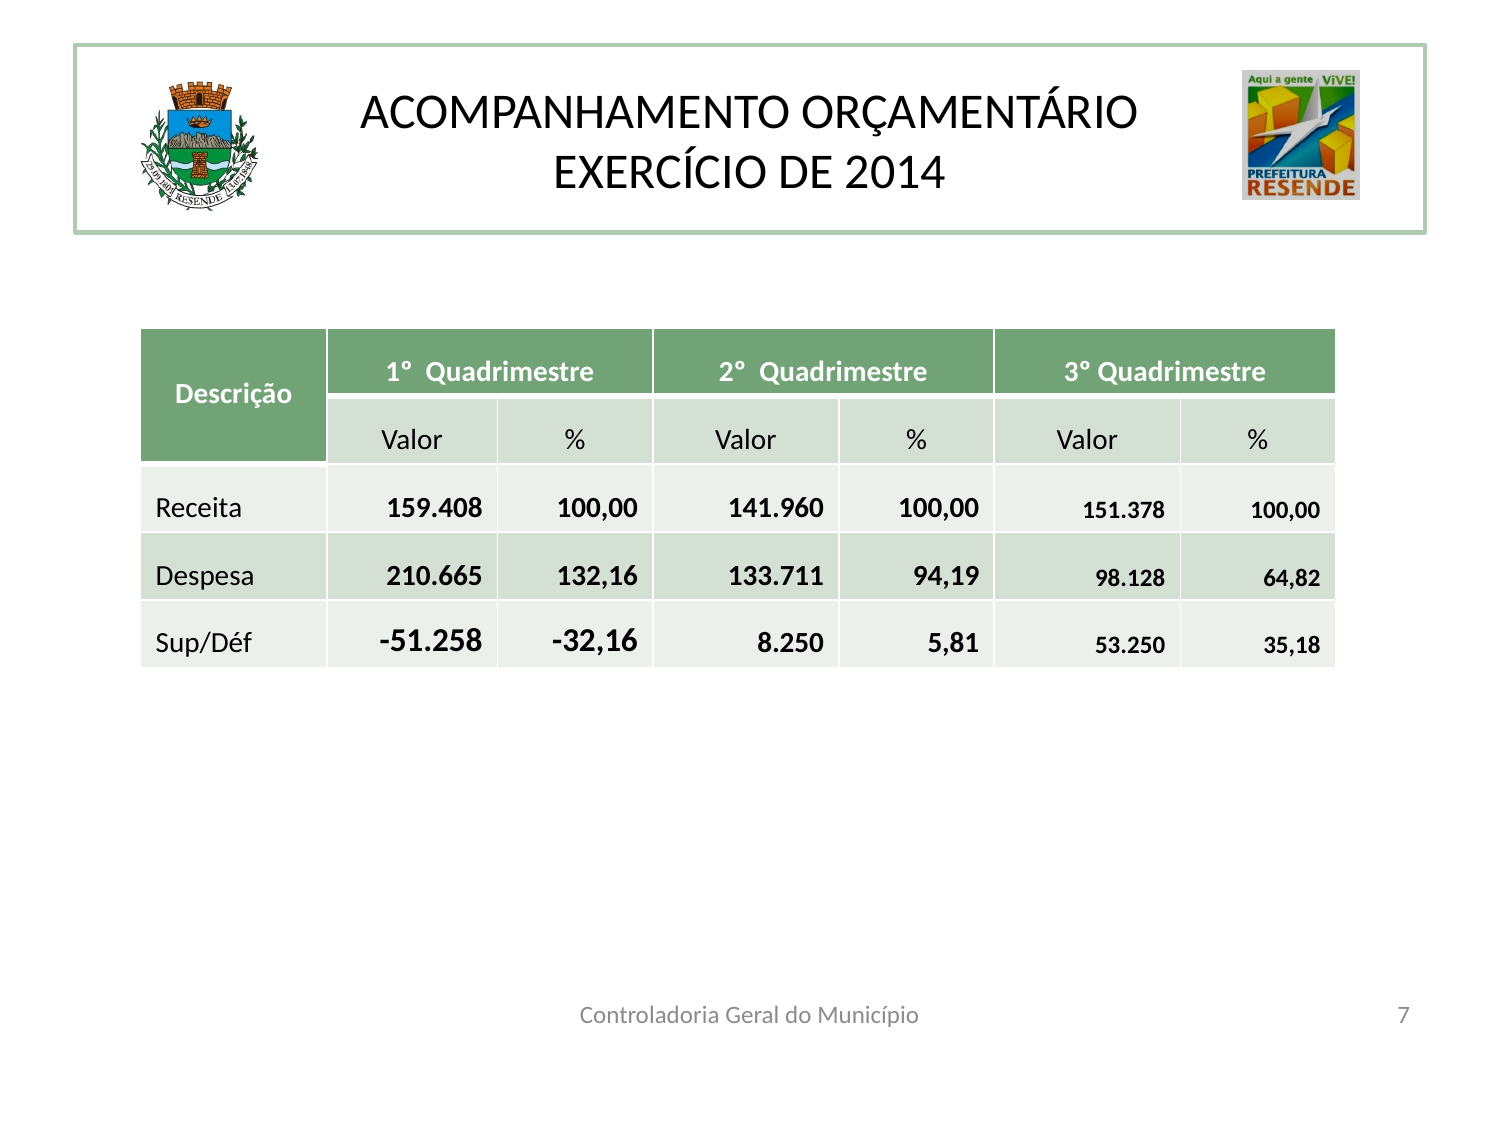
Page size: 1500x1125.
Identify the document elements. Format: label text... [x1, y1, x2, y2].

table_cell 64,82 [1181, 533, 1335, 599]
table_cell Despesa [141, 533, 326, 599]
table_cell 8.250 [654, 601, 838, 667]
table_header 2º Quadrimestre [654, 329, 993, 393]
table_cell 210.665 [328, 533, 497, 599]
title ACOMPANHAMENTO ORÇAMENTÁRIO EXERCÍCIO DE 2014 [73, 43, 1427, 235]
table_cell 159.408 [328, 465, 497, 531]
table_cell Valor [654, 399, 838, 463]
table_cell 133.711 [654, 533, 838, 599]
table_cell Valor [995, 399, 1180, 463]
table_cell 53.250 [995, 601, 1180, 667]
table_cell 100,00 [498, 465, 652, 531]
table_cell 94,19 [840, 533, 993, 599]
table_cell 35,18 [1181, 601, 1335, 667]
table_header Descrição [141, 329, 326, 461]
table_cell 100,00 [840, 465, 993, 531]
table_cell 151.378 [995, 465, 1180, 531]
table_header 1º Quadrimestre [328, 329, 652, 393]
picture [1241, 70, 1360, 200]
table_cell % [840, 399, 993, 463]
table_cell -32,16 [498, 601, 652, 667]
table_cell -51.258 [328, 601, 497, 667]
table_cell Receita [141, 467, 326, 531]
table_cell % [498, 399, 652, 463]
table_cell 141.960 [654, 465, 838, 531]
table_cell % [1181, 399, 1335, 463]
slide_number 7 [1074, 984, 1425, 1043]
table_cell Valor [328, 399, 497, 463]
table_cell 100,00 [1181, 465, 1335, 531]
picture [140, 81, 258, 212]
table_header 3º Quadrimestre [995, 329, 1335, 393]
table_cell 5,81 [840, 601, 993, 667]
table_cell 132,16 [498, 533, 652, 599]
table_cell 98.128 [995, 533, 1180, 599]
footer Controladoria Geral do Município [512, 960, 988, 1067]
table_cell Sup/Déf [141, 601, 326, 667]
